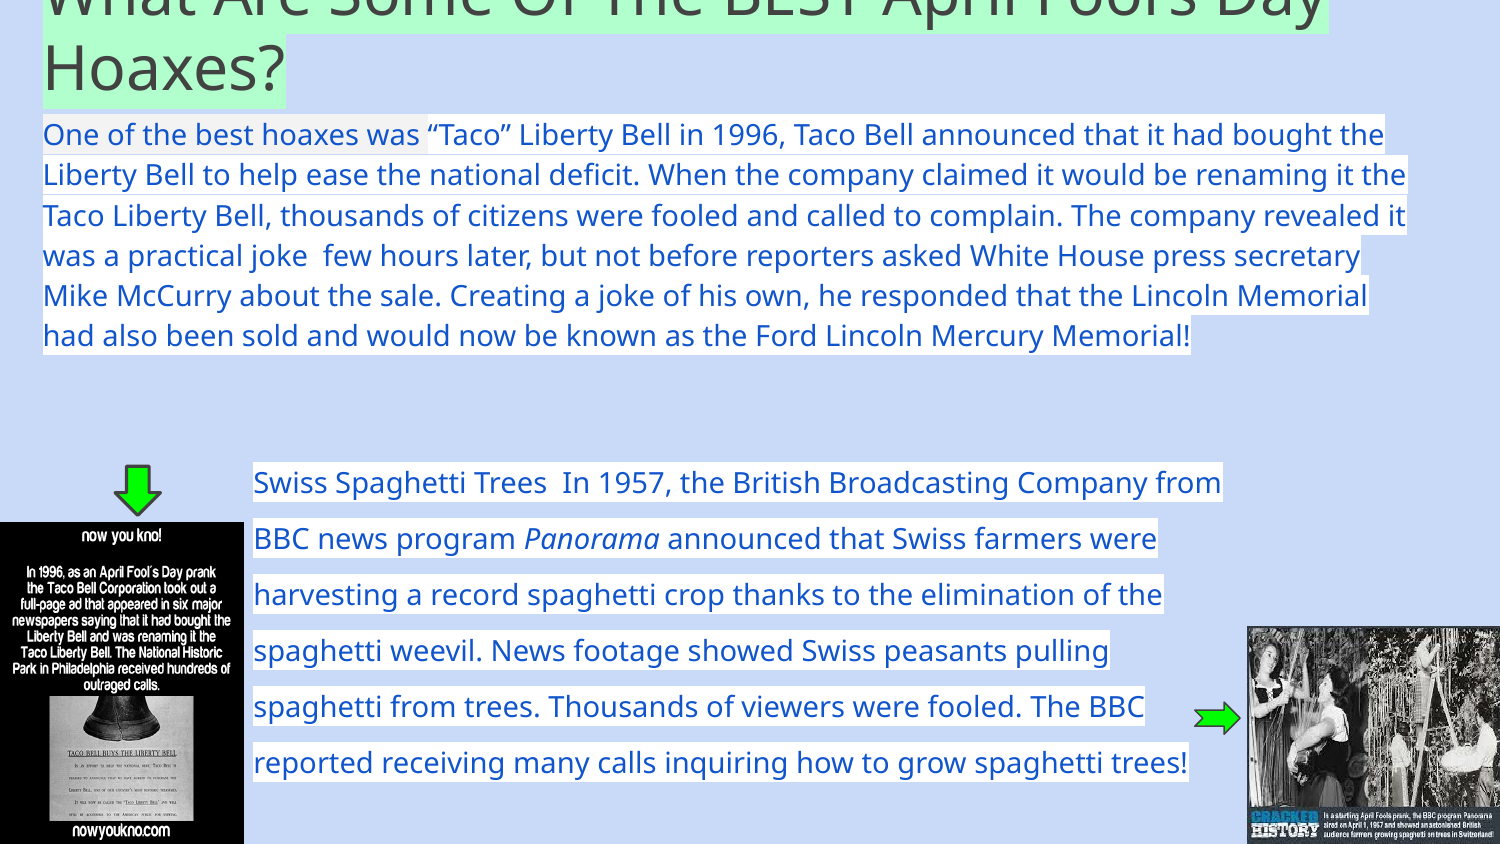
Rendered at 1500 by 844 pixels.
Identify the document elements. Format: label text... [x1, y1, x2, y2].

text_box [924, 626, 1246, 844]
text_box [247, 526, 351, 750]
list One of the best hoaxes was “Taco” Liberty Bell in 1996, Taco Bell announced that it had bought the Liberty Bell to help ease the national deficit. When the company claimed it would be renaming it the Taco Liberty Bell, thousands of citizens were fooled and called to complain. The company revealed it was a practical joke few hours later, but not before reporters asked White House press secretary Mike McCurry about the sale. Creating a joke of his own, he responded that the Lincoln Memorial had also been sold and would now be known as the Ford Lincoln Mercury Memorial! [351, 526, 443, 657]
text_box Swiss Spaghetti Trees In 1957, the British Broadcasting Company from BBC news program Panorama announced that Swiss farmers were harvesting a record spaghetti crop thanks to the elimination of the spaghetti weevil. News footage showed Swiss peasants pulling spaghetti from trees. Thousands of viewers were fooled. The BBC reported receiving many calls inquiring how to grow spaghetti trees! [238, 428, 1262, 526]
title What Are Some Of The BEST April Fool’s Day Hoaxes? [27, 0, 1426, 96]
text_box [443, 428, 1426, 671]
picture [0, 522, 244, 844]
picture [1247, 626, 1500, 844]
text_box [1194, 702, 1241, 735]
text_box [115, 466, 161, 516]
text_box [58, 428, 238, 521]
list One of the best hoaxes was “Taco” Liberty Bell in 1996, Taco Bell announced that it had bought the Liberty Bell to help ease the national deficit. When the company claimed it would be renaming it the Taco Liberty Bell, thousands of citizens were fooled and called to complain. The company revealed it was a practical joke few hours later, but not before reporters asked White House press secretary Mike McCurry about the sale. Creating a joke of his own, he responded that the Lincoln Memorial had also been sold and would now be known as the Ford Lincoln Mercury Memorial! [27, 96, 1426, 521]
